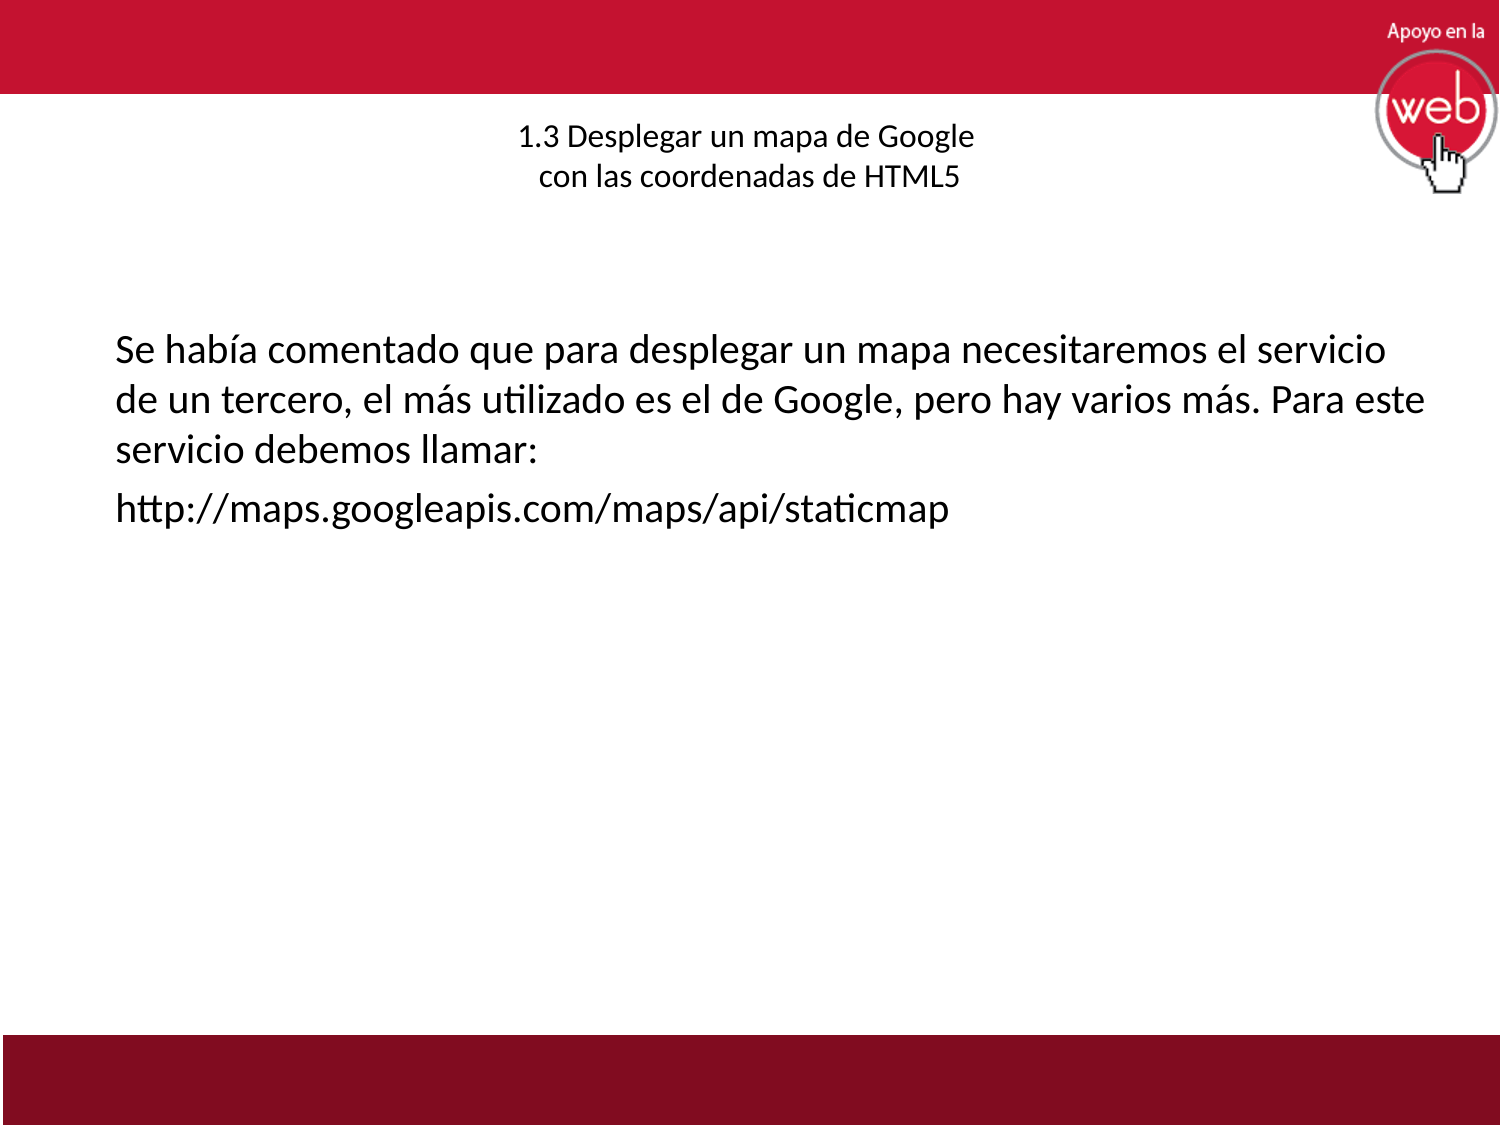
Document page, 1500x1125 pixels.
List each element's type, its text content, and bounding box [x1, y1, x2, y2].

picture [0, 0, 1500, 1125]
list Se había comentado que para desplegar un mapa necesitaremos el servicio de un tercero, el más utilizado es el de Google, pero hay varios más. Para este servicio debemos llamar: http://maps.googleapis.com/maps/api/staticmap [100, 314, 1451, 1057]
title 1.3 Desplegar un mapa de Google con las coordenadas de HTML5 [75, 54, 1425, 243]
